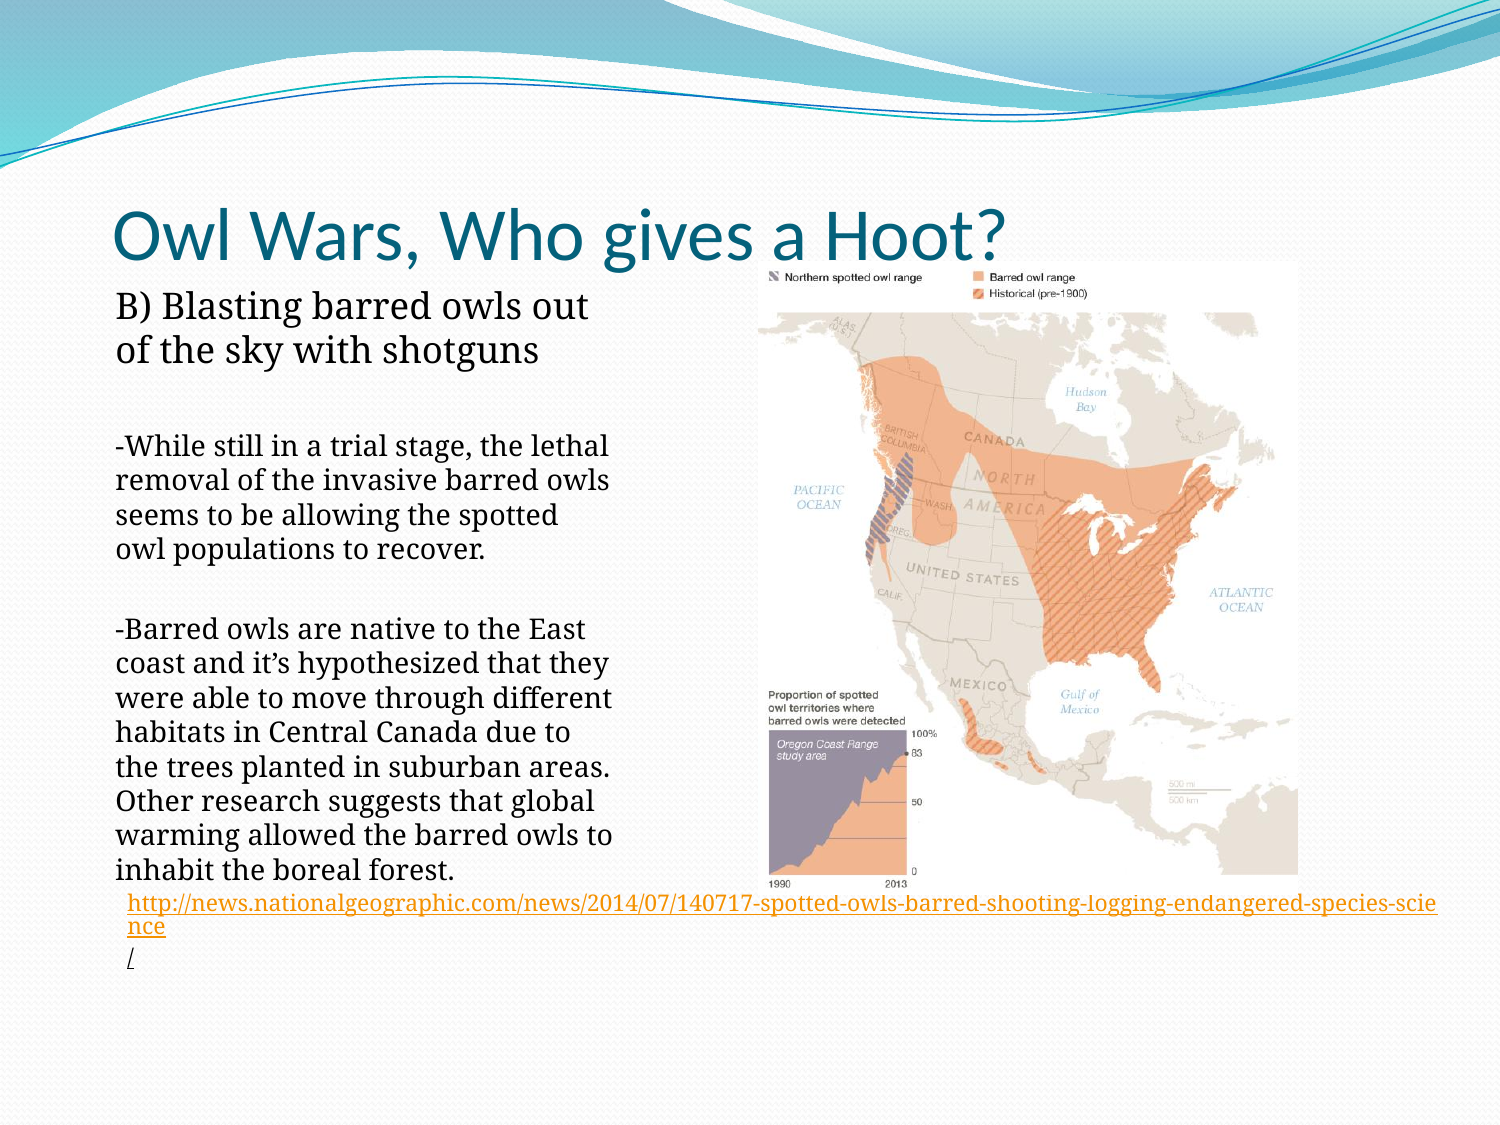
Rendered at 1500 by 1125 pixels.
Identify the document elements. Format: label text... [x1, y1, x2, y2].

title Owl Wars, Who gives a Hoot? [112, 84, 1436, 275]
text_box http://news.nationalgeographic.com/news/2014/07/140717-spotted-owls-barred-shooting-logging-endangered-species-science/ [112, 881, 1461, 959]
picture [757, 261, 1298, 896]
list B) Blasting barred owls out of the sky with shotguns -While still in a trial stage, the lethal removal of the invasive barred owls seems to be allowing the spotted owl populations to recover. -Barred owls are native to the East coast and it’s hypothesized that they were able to move through different habitats in Central Canada due to the trees planted in suburban areas. Other research suggests that global warming allowed the barred owls to inhabit the boreal forest. [112, 275, 621, 881]
